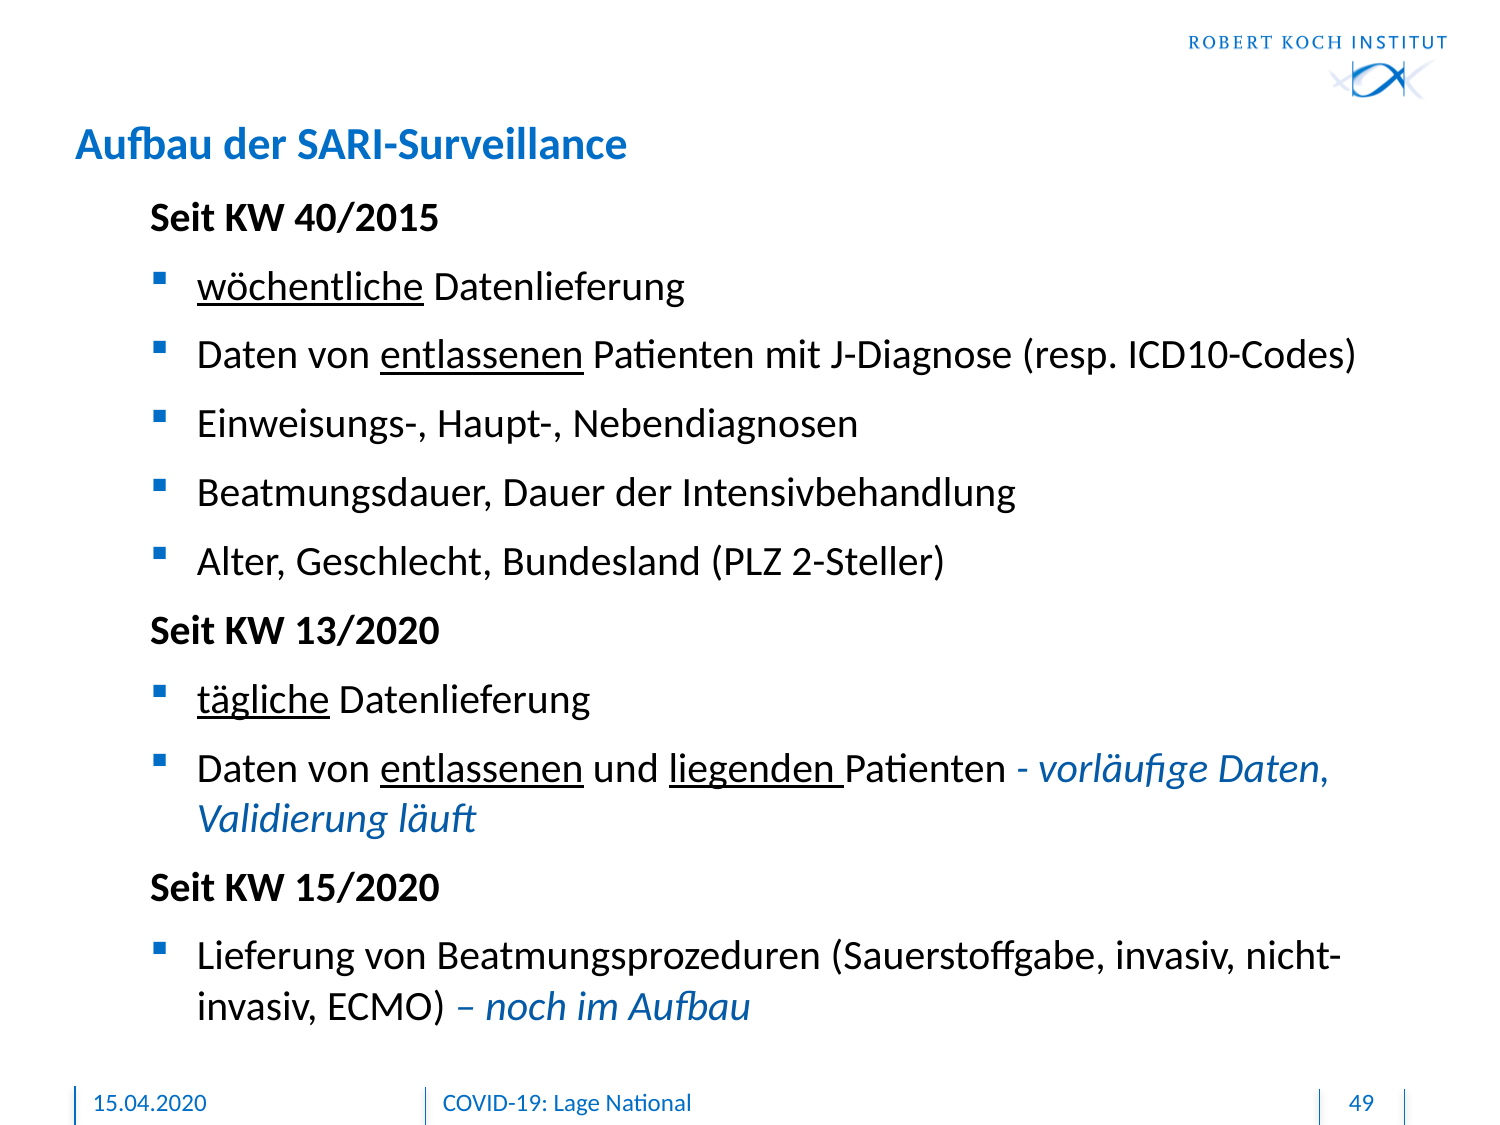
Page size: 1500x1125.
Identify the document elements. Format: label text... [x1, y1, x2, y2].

footer COVID-19: Lage National [442, 1086, 1293, 1119]
title Aufbau der SARI-Surveillance [75, 113, 1403, 170]
list Seit KW 40/2015 wöchentliche Datenlieferung Daten von entlassenen Patienten mit J-Diagnose (resp. ICD10-Codes) Einweisungs-, Haupt-, Nebendiagnosen Beatmungsdauer, Dauer der Intensivbehandlung Alter, Geschlecht, Bundesland (PLZ 2-Steller) Seit KW 13/2020 tägliche Datenlieferung Daten von entlassenen und liegenden Patienten - vorläufige Daten, Validierung läuft Seit KW 15/2020 Lieferung von Beatmungsprozeduren (Sauerstoffgabe, invasiv, nicht-invasiv, ECMO) – noch im Aufbau [75, 189, 1403, 1060]
picture [1182, 29, 1454, 109]
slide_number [92, 1086, 398, 1119]
slide_number 49 [1321, 1086, 1403, 1119]
